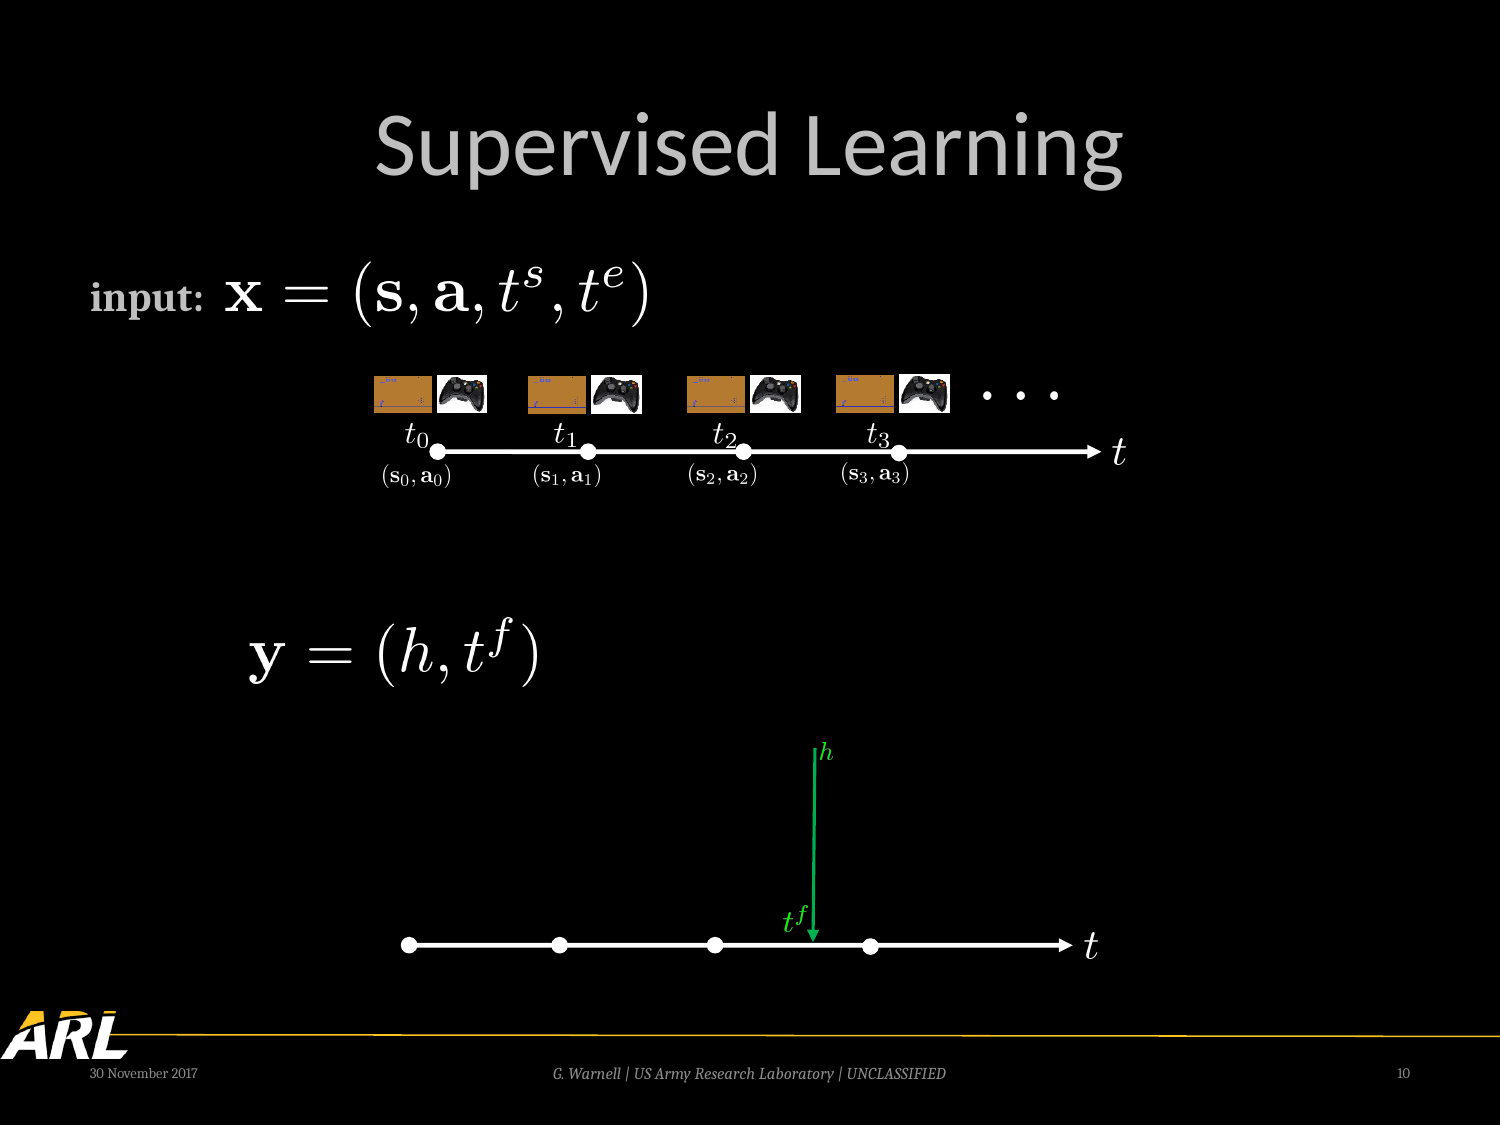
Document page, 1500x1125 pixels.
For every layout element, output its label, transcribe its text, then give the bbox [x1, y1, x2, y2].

picture [249, 616, 537, 687]
text_box 30 November 2017 [75, 1042, 238, 1103]
picture [224, 261, 647, 327]
text_box input: [75, 262, 1425, 1005]
text_box G. Warnell | US Army Research Laboratory | UNCLASSIFIED [243, 1042, 1257, 1103]
picture [0, 1011, 128, 1059]
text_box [373, 374, 1126, 488]
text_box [402, 742, 1098, 959]
text_box 1 [1262, 1042, 1425, 1103]
text_box Supervised Learning [75, 45, 1425, 233]
